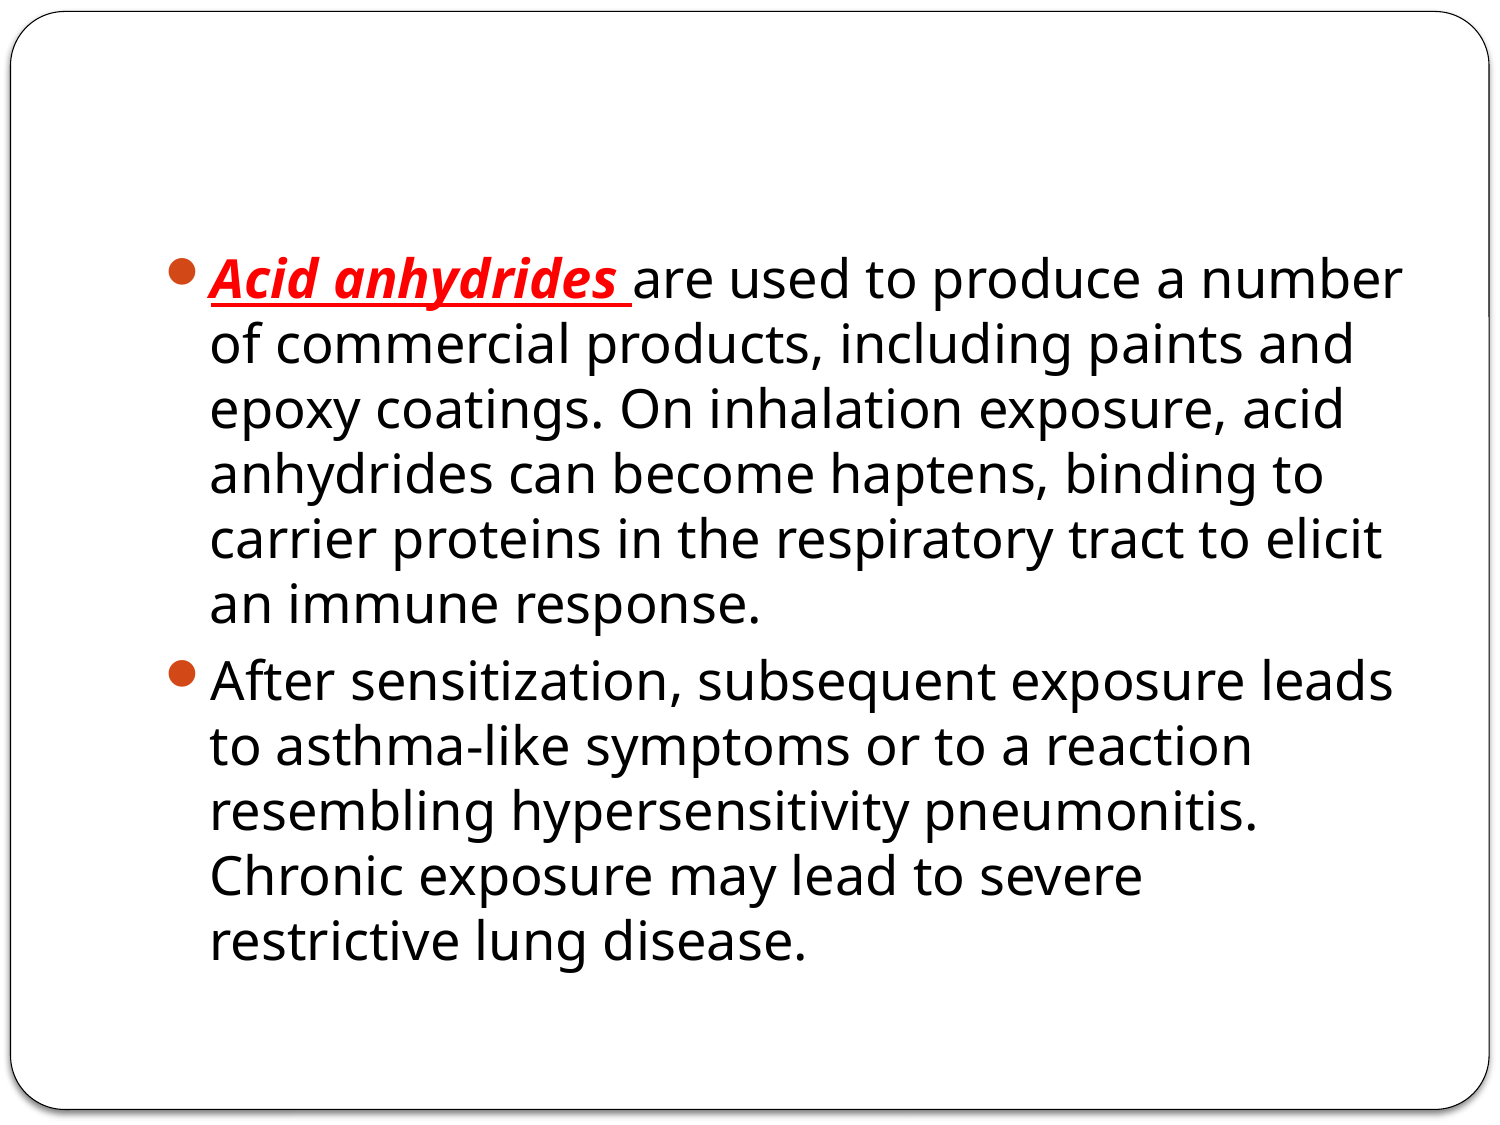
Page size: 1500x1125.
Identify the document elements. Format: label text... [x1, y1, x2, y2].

list Acid anhydrides are used to produce a number of commercial products, including paints and epoxy coatings. On inhalation exposure, acid anhydrides can become haptens, binding to carrier proteins in the respiratory tract to elicit an immune response. After sensitization, subsequent exposure leads to asthma-like symptoms or to a reaction resembling hypersensitivity pneumonitis. Chronic exposure may lead to severe restrictive lung disease. [150, 237, 1425, 988]
